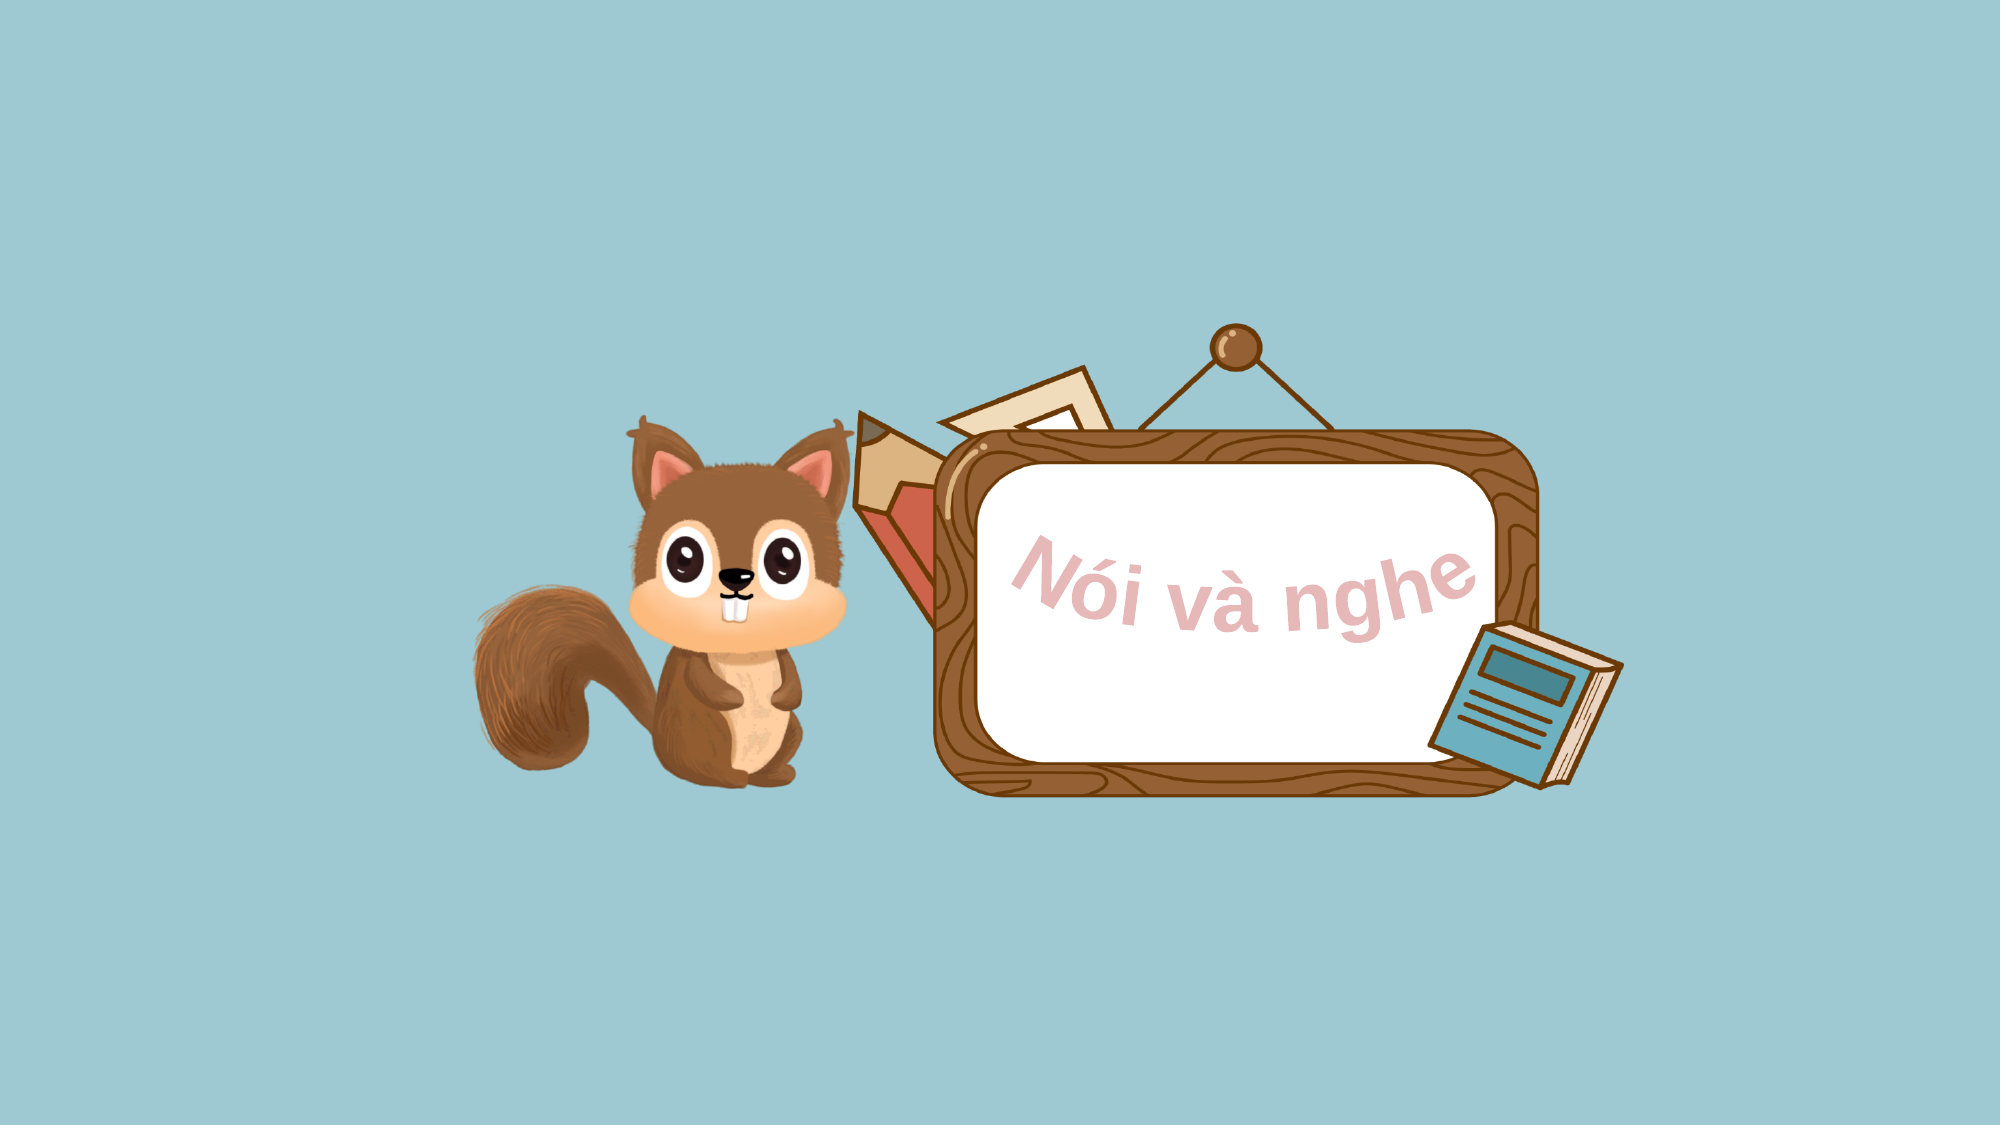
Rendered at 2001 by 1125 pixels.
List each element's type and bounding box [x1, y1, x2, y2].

picture [409, 264, 1681, 860]
